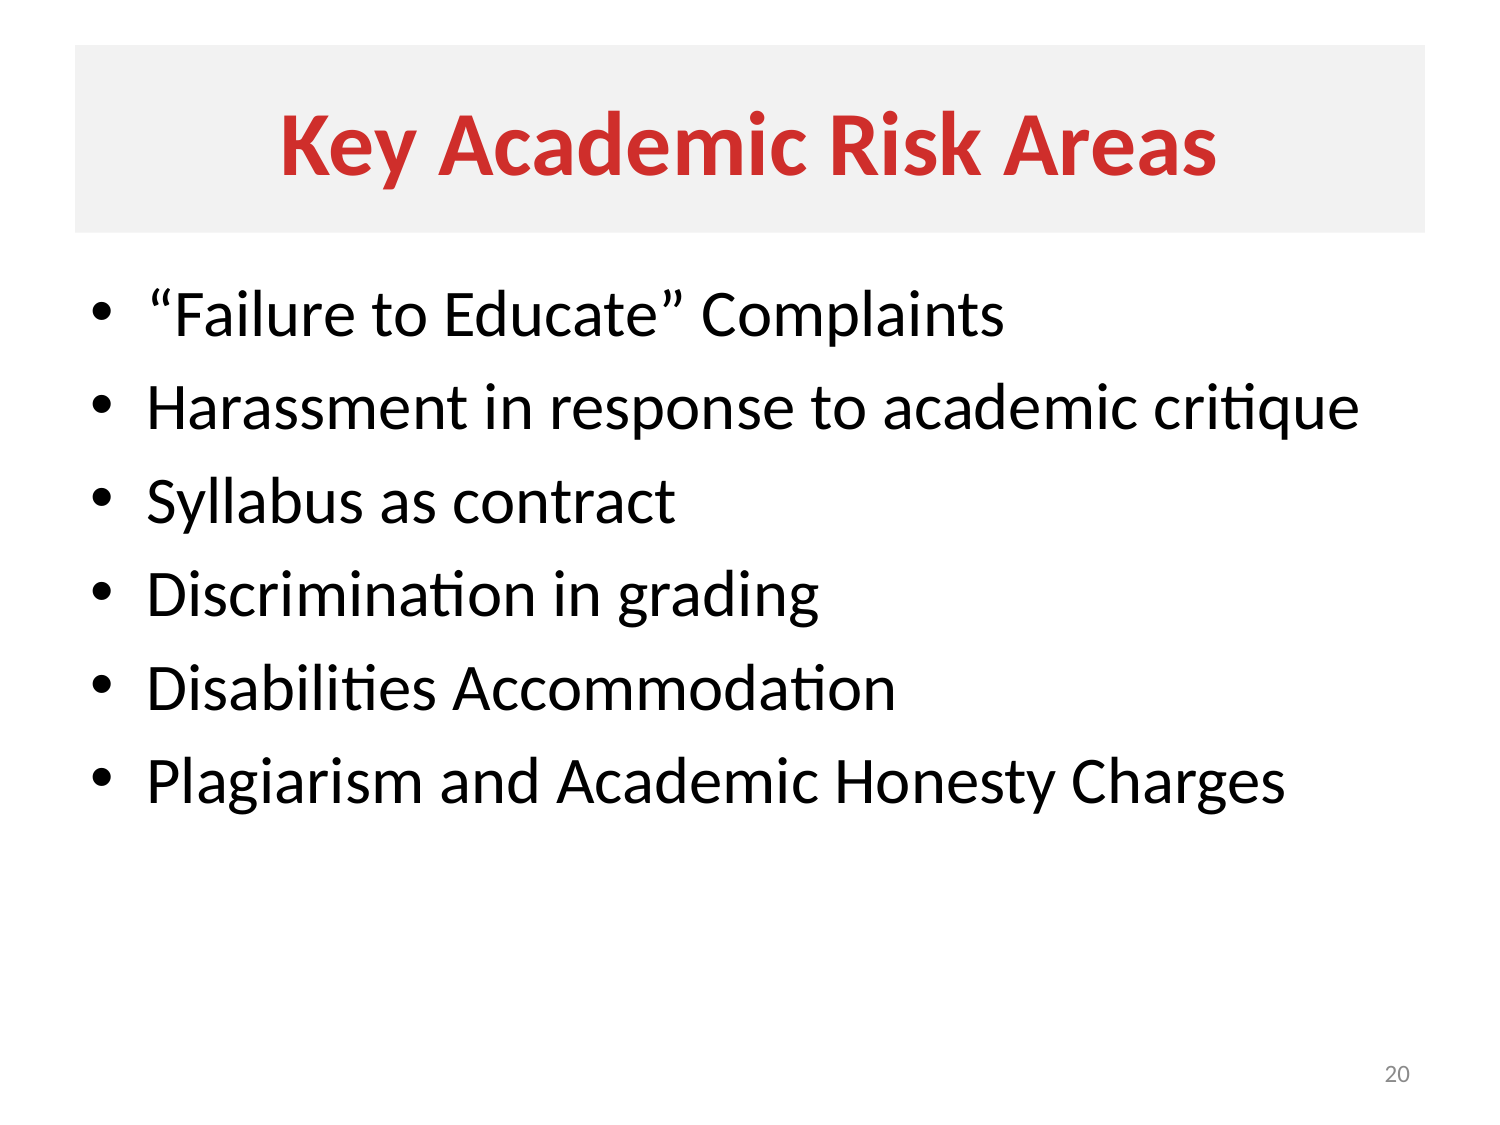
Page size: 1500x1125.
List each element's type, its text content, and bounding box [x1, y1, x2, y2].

list “Failure to Educate” Complaints Harassment in response to academic critique Syllabus as contract Discrimination in grading Disabilities Accommodation Plagiarism and Academic Honesty Charges [75, 262, 1425, 1005]
slide_number 20 [1074, 1042, 1425, 1103]
title Key Academic Risk Areas [75, 45, 1425, 233]
